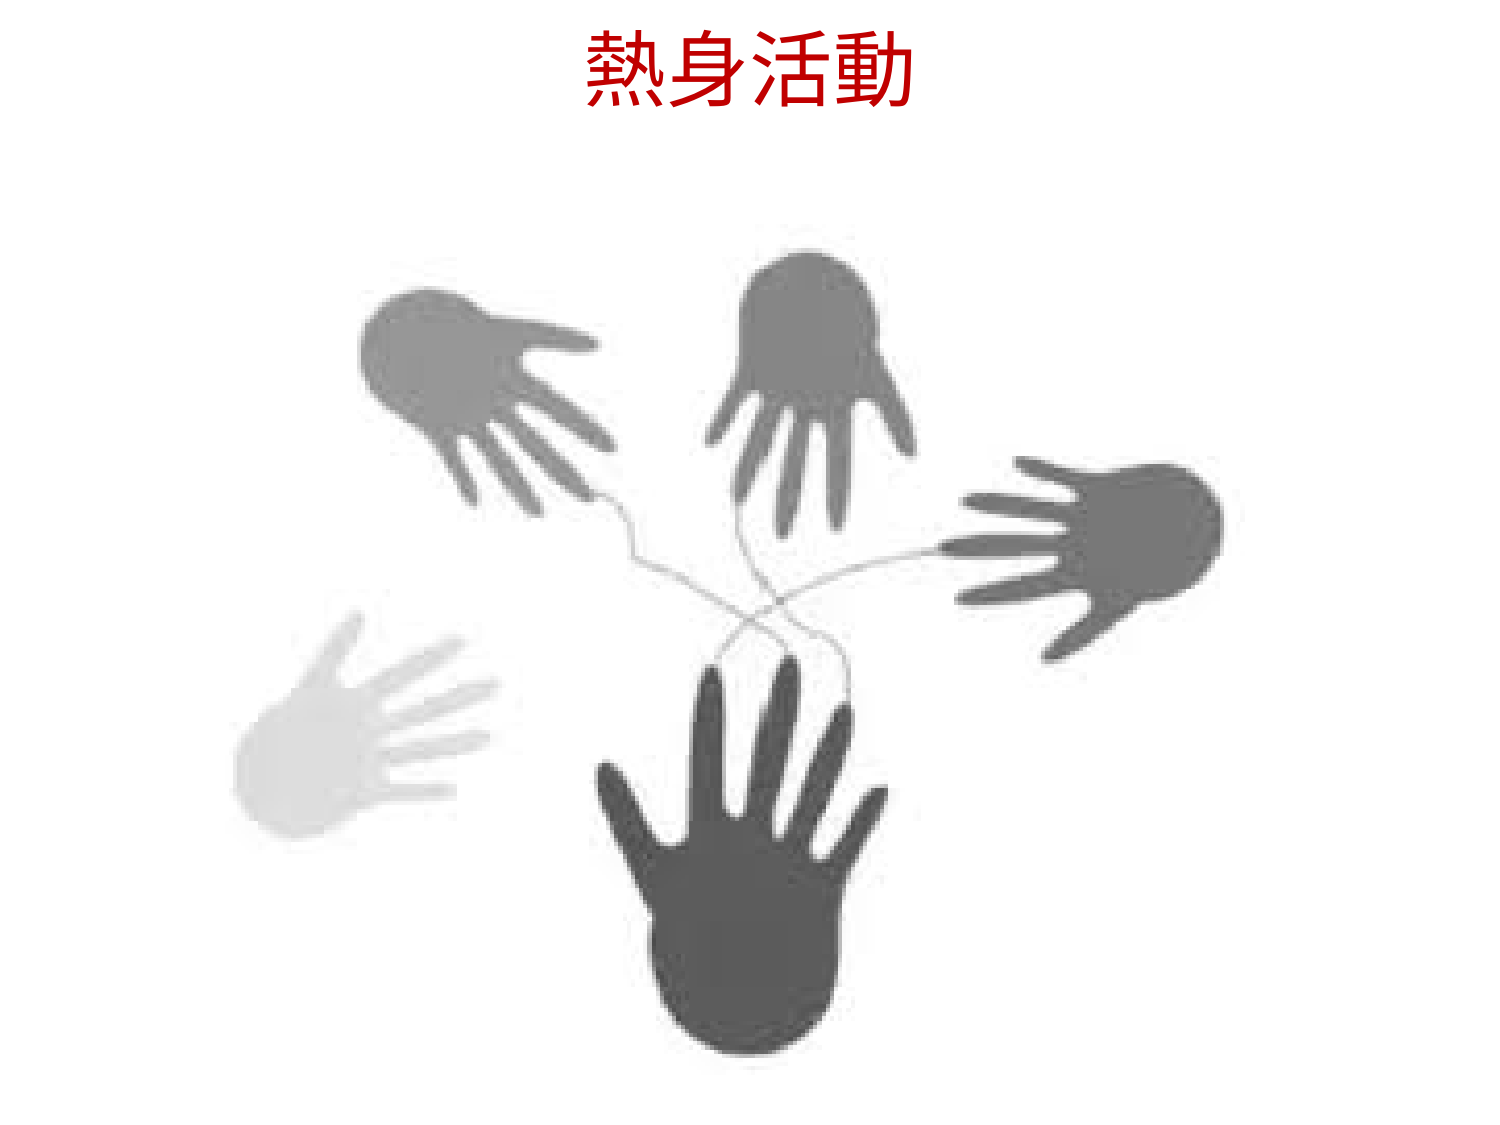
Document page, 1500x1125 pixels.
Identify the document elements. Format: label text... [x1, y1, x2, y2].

title 熱身活動 [0, 12, 1500, 125]
picture [224, 224, 1246, 1076]
